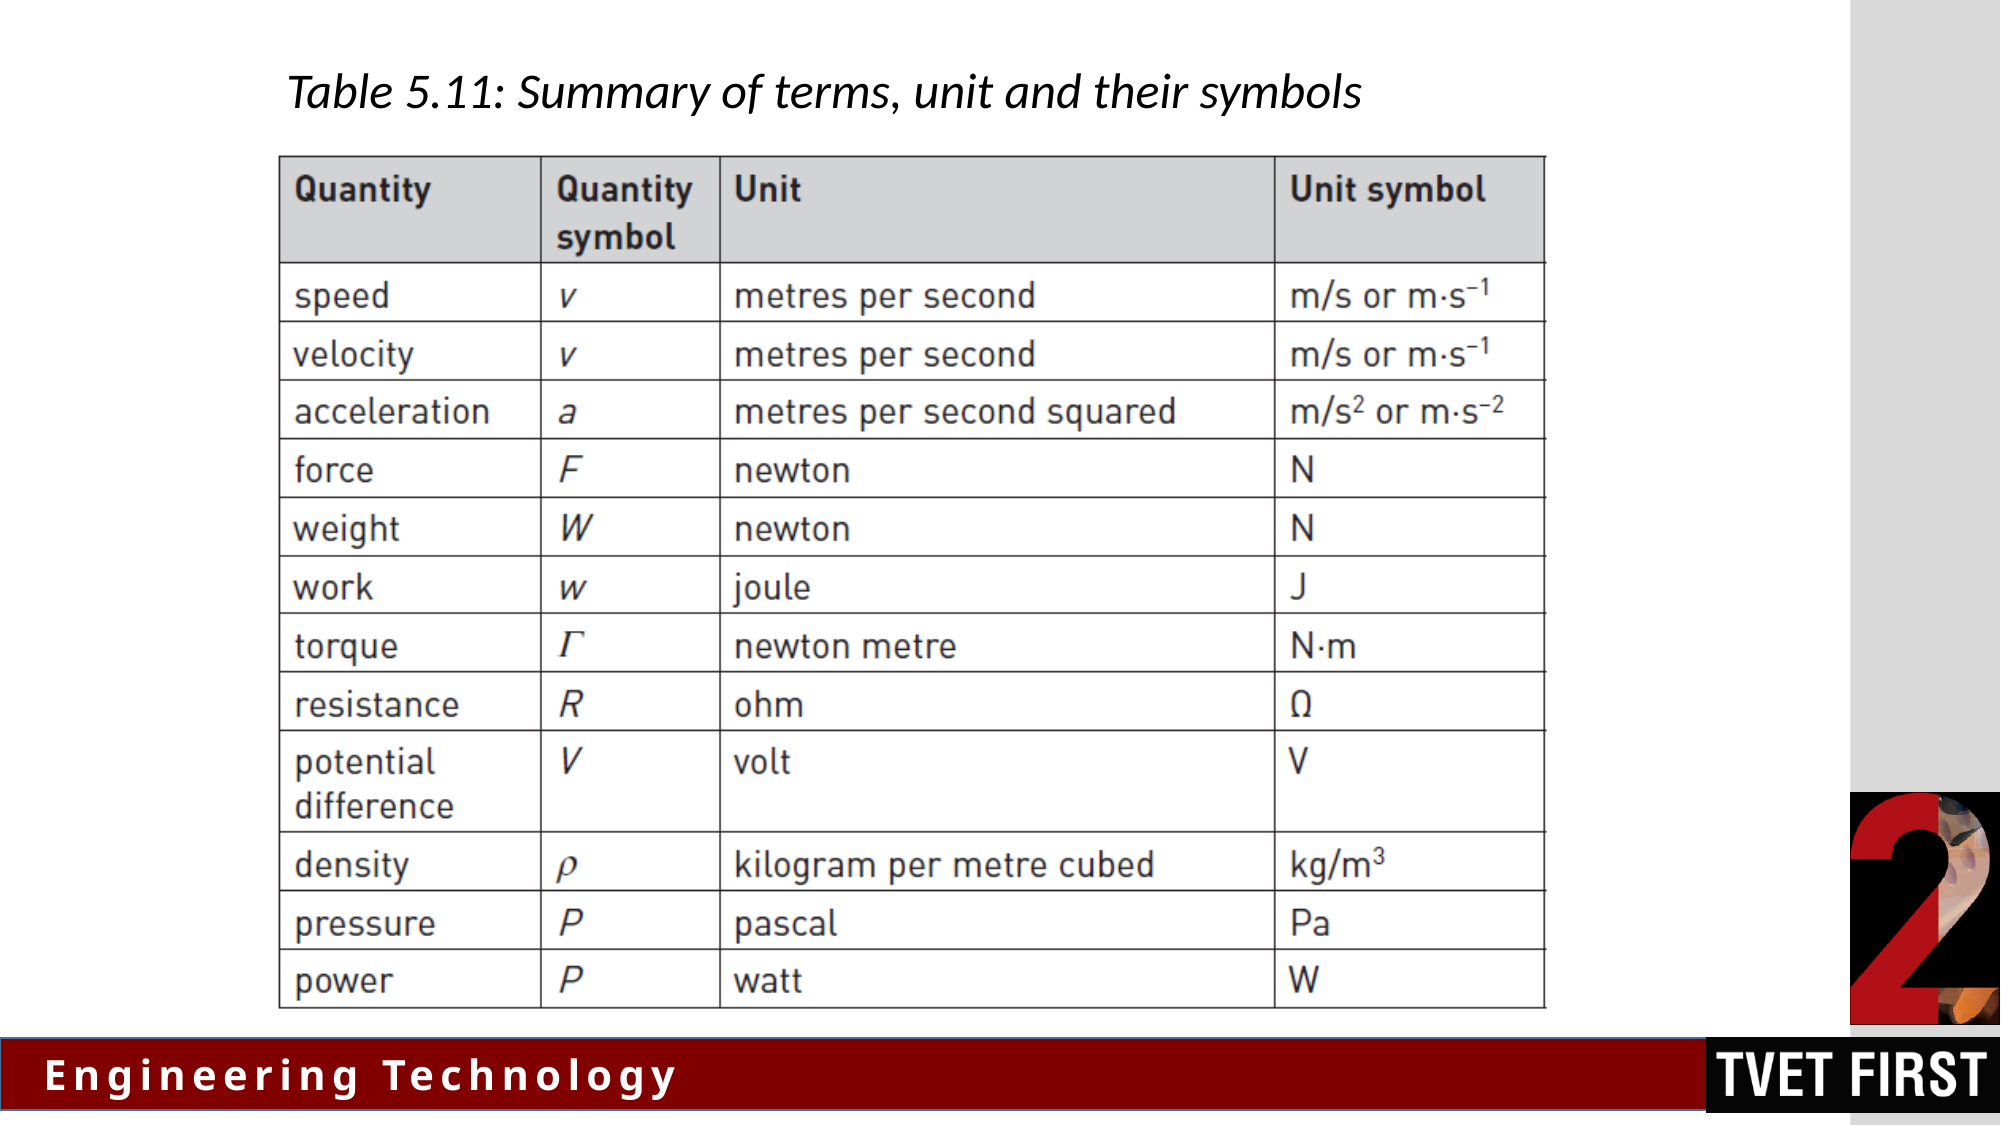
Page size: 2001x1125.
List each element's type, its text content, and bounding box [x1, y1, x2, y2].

picture [271, 148, 1558, 1020]
picture [1850, 792, 2000, 1025]
picture [1706, 1037, 2000, 1113]
text_box Table 5.11: Summary of terms, unit and their symbols [271, 50, 1452, 126]
